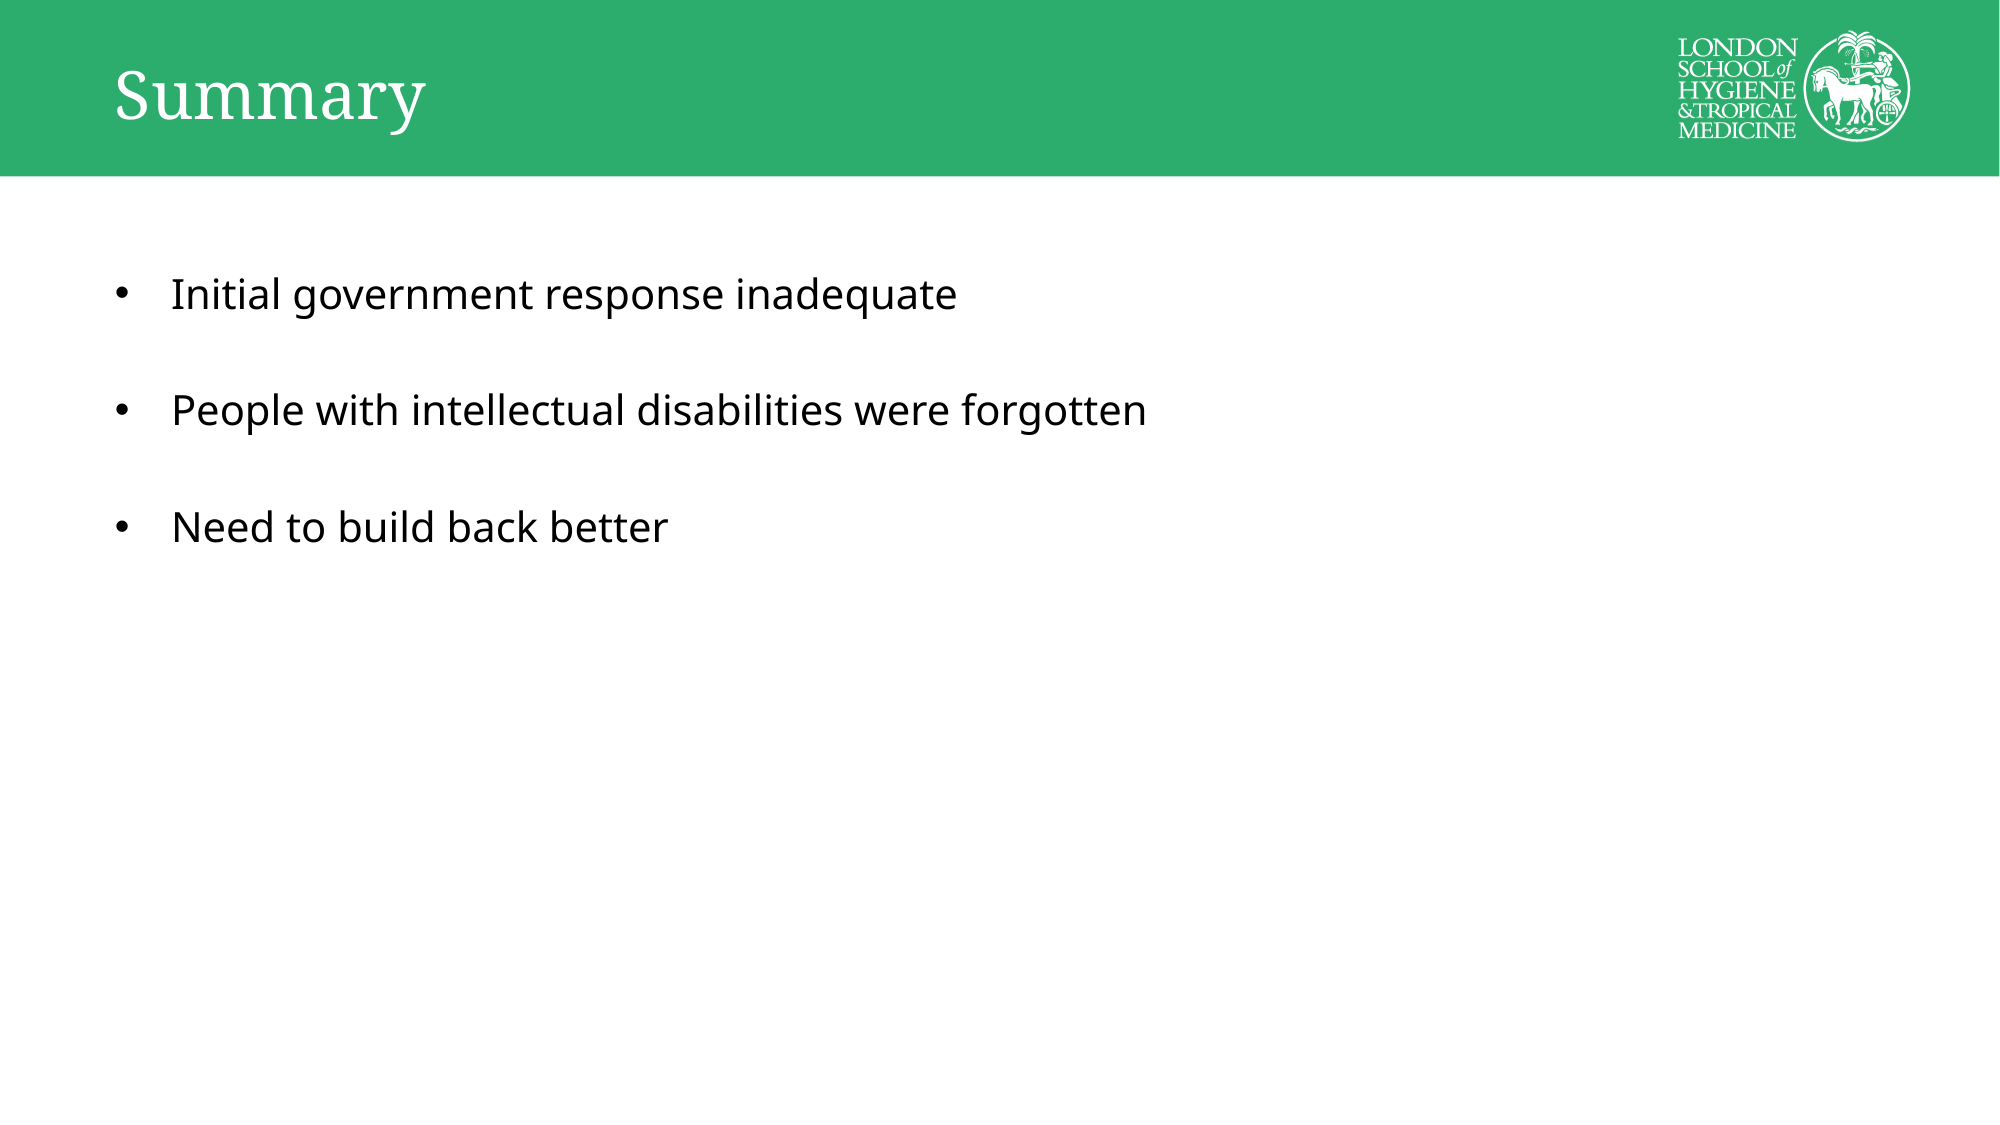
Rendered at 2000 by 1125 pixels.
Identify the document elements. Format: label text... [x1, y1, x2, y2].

picture [0, 0, 2000, 1125]
title Summary [99, 45, 1641, 148]
list Initial government response inadequate People with intellectual disabilities were forgotten Need to build back better [99, 260, 1900, 1052]
